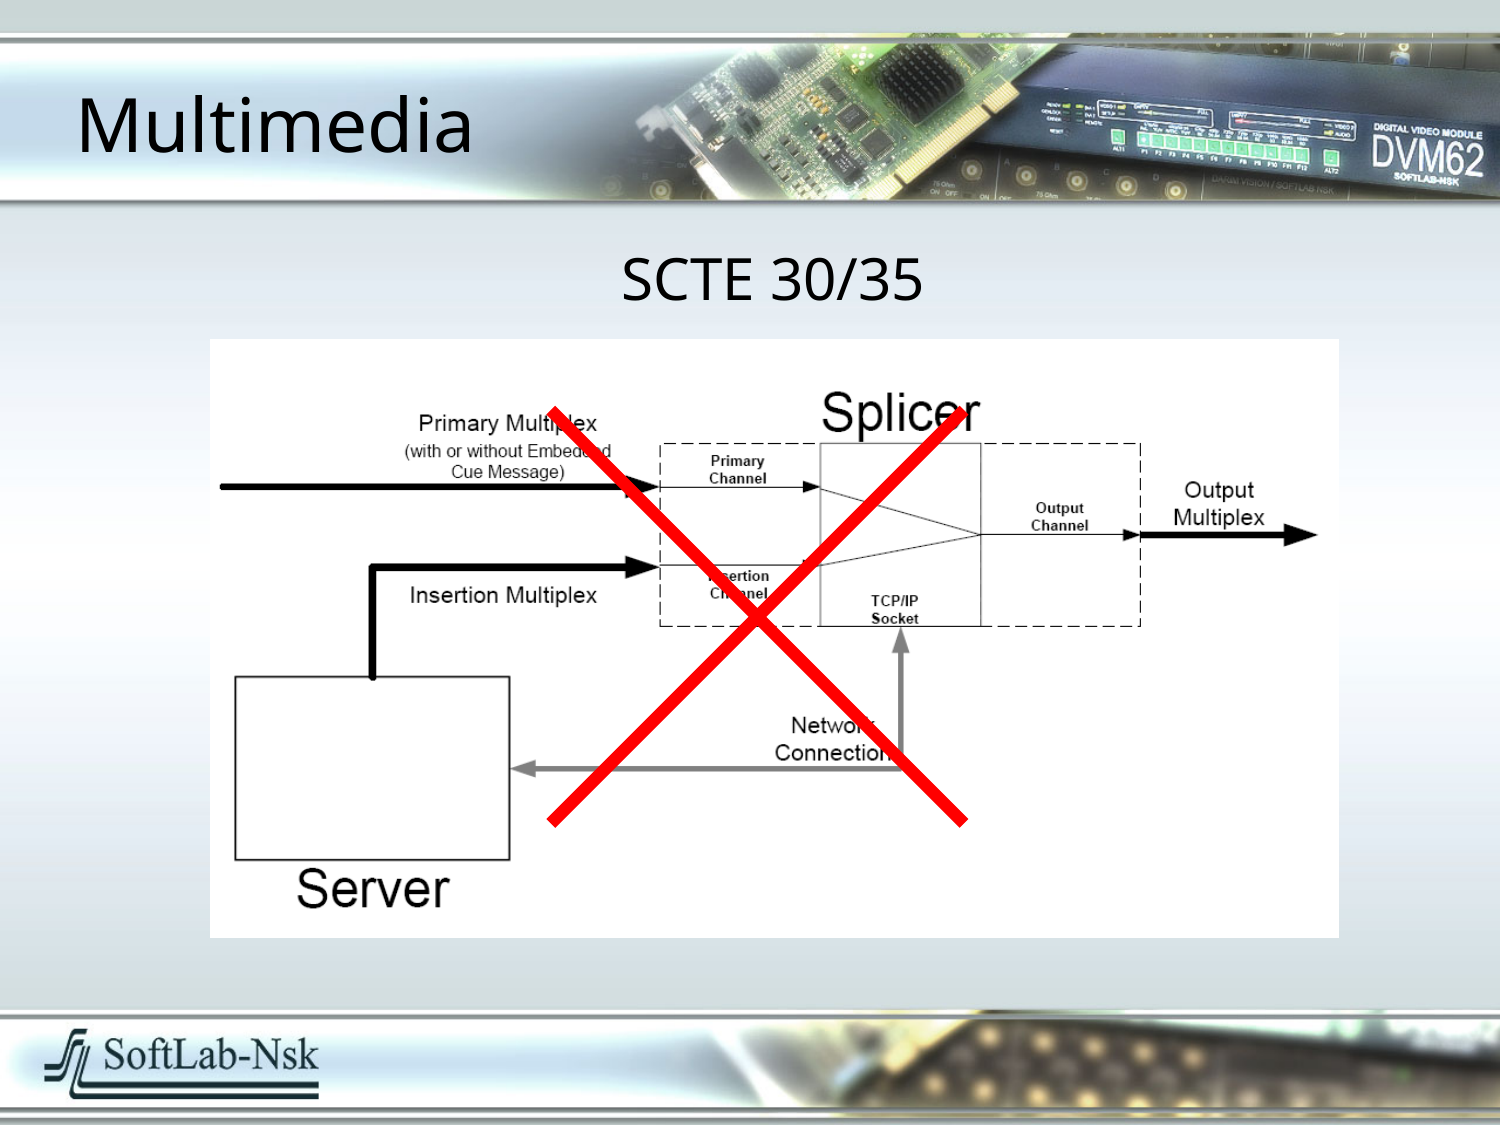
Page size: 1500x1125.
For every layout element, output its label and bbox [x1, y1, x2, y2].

picture [0, 0, 1500, 1125]
text_box [550, 409, 965, 824]
